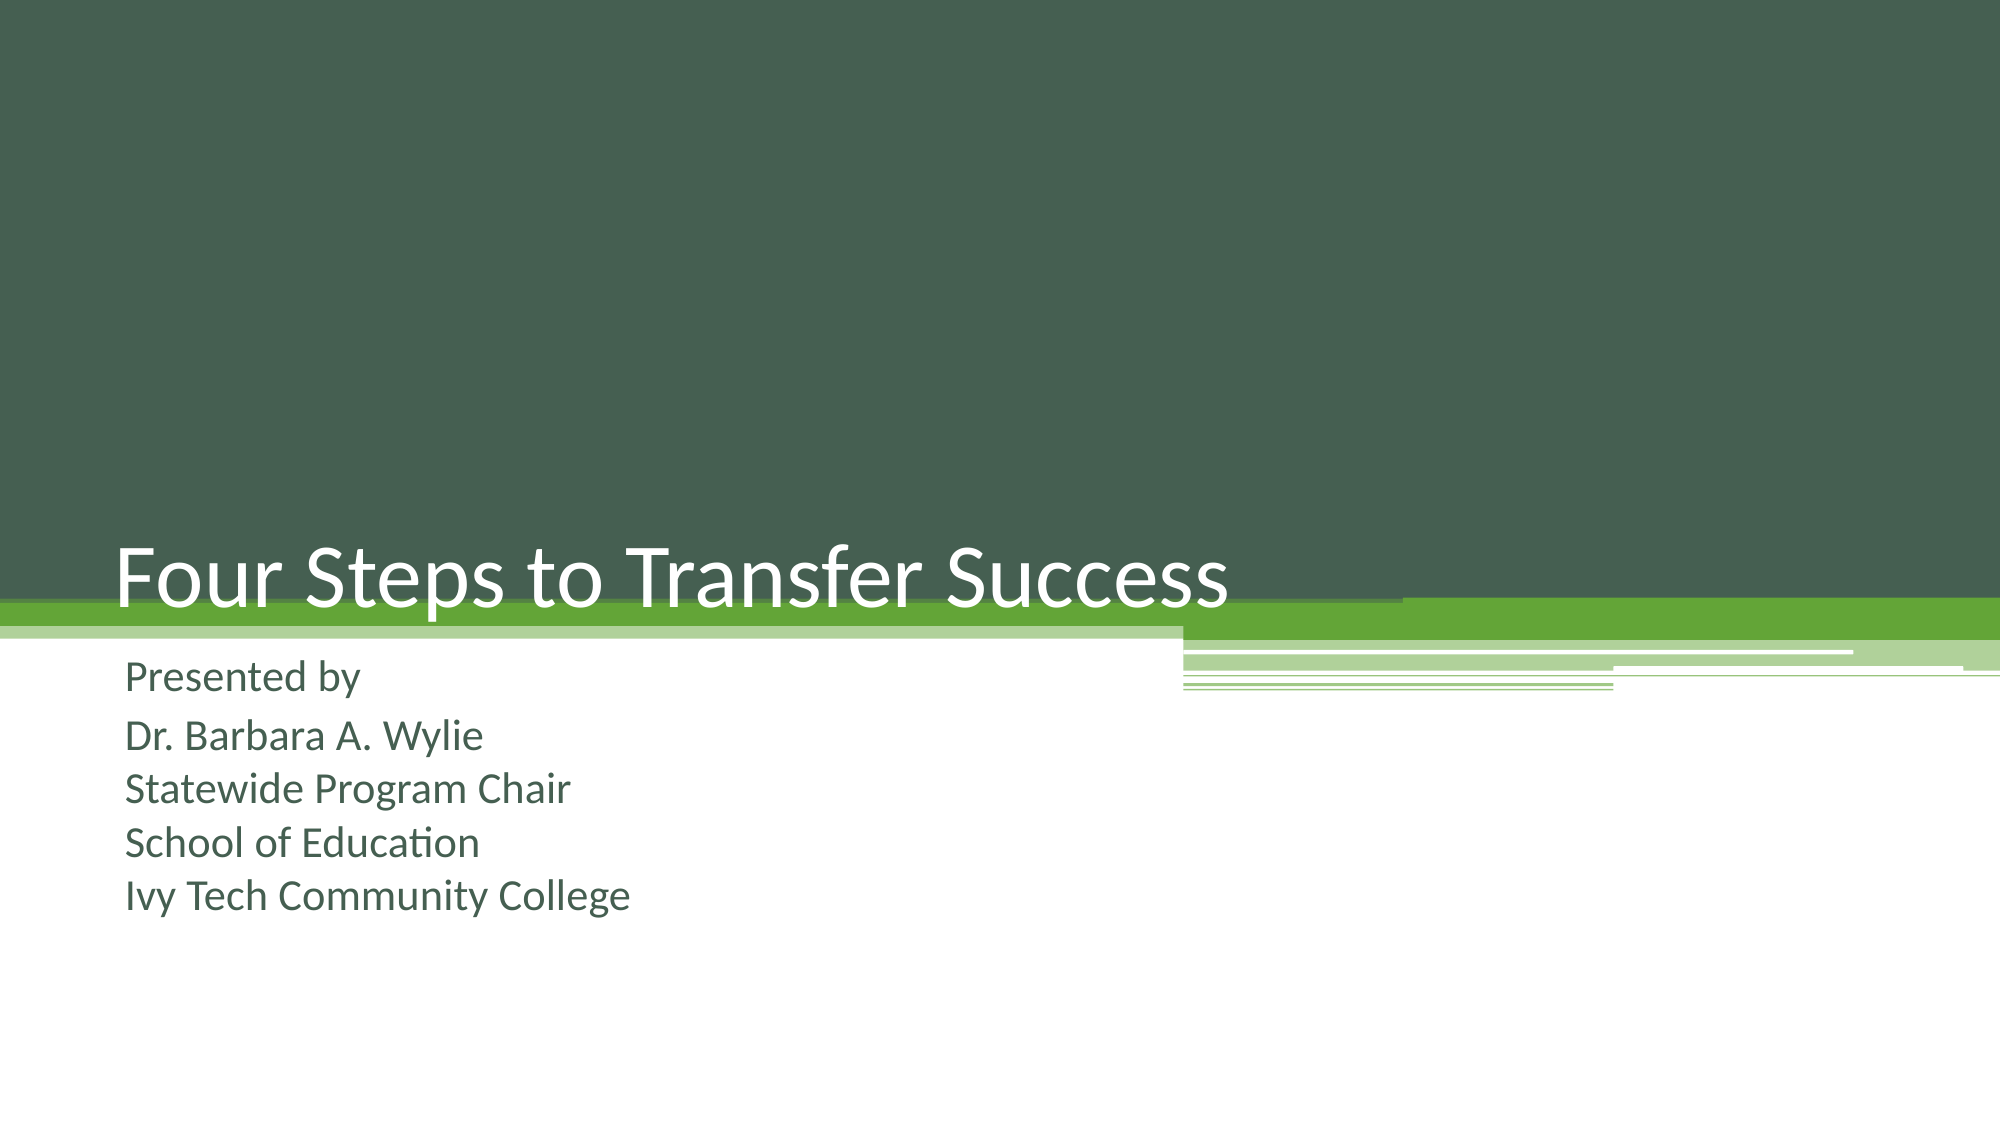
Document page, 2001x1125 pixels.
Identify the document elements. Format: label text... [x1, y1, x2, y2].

title Four Steps to Transfer Success [99, 391, 1950, 633]
subtitle Presented by Dr. Barbara A. Wylie Statewide Program Chair School of Education Ivy Tech Community College [99, 639, 1184, 928]
